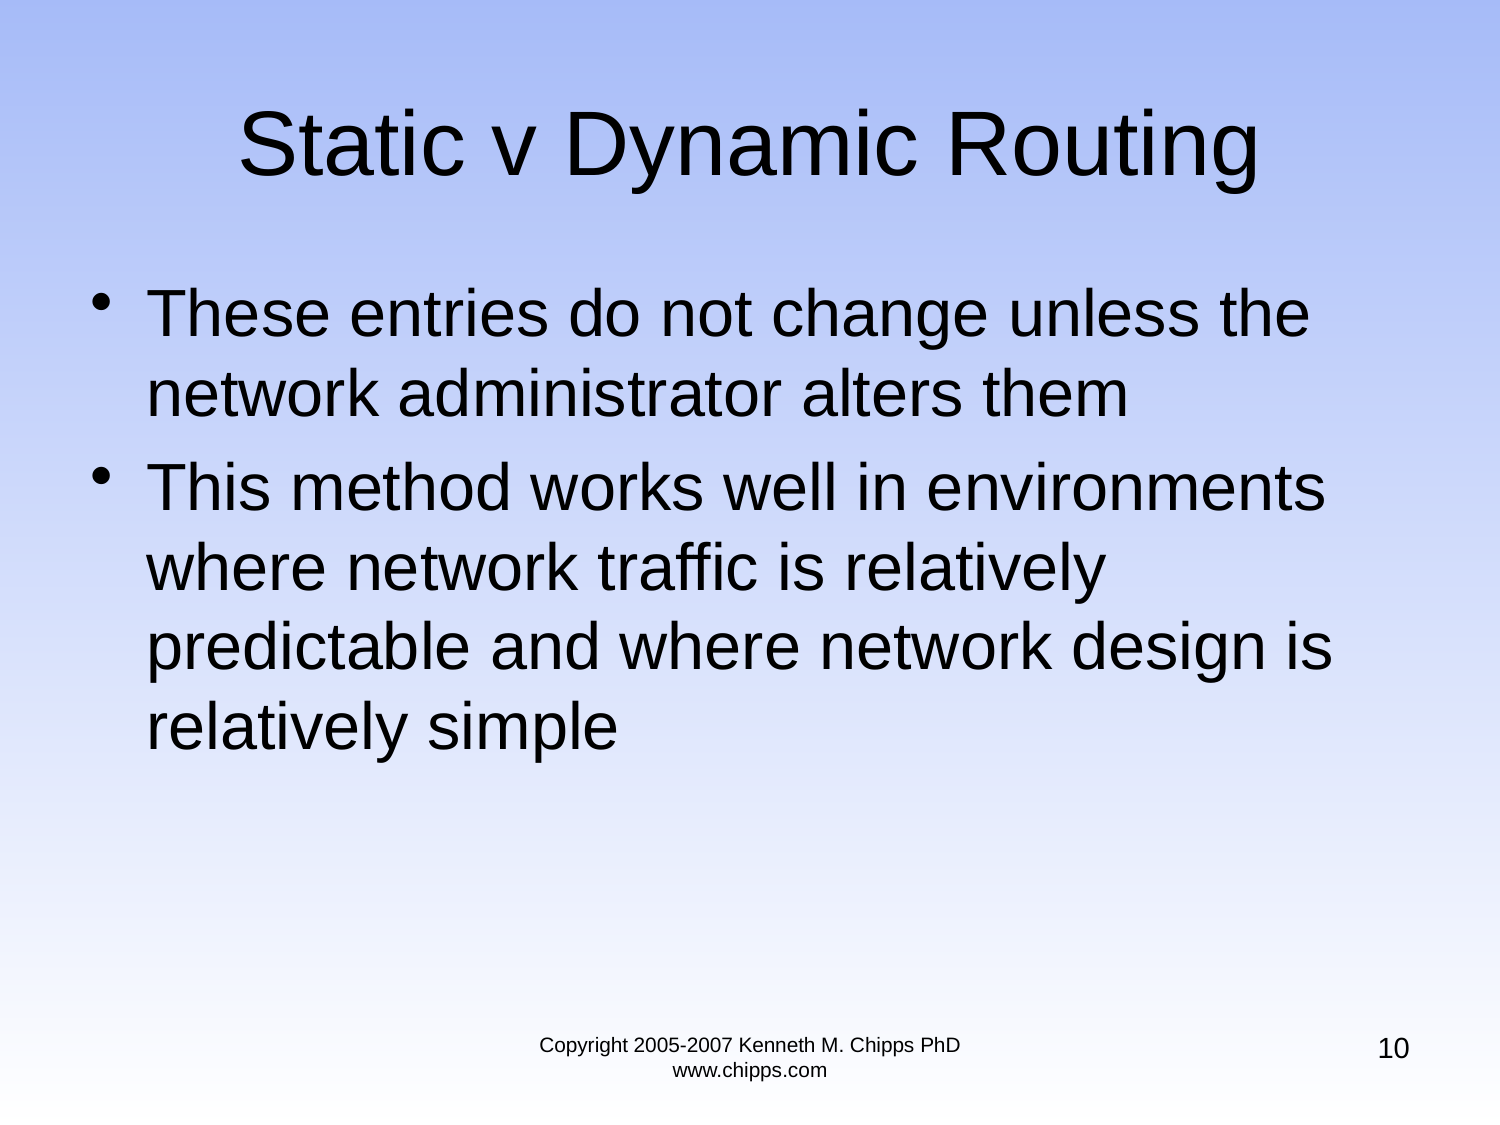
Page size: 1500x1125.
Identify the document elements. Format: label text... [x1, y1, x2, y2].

list These entries do not change unless the network administrator alters them This method works well in environments where network traffic is relatively predictable and where network design is relatively simple [74, 262, 1426, 1006]
footer Copyright 2005-2007 Kenneth M. Chipps PhD www.chipps.com [449, 1024, 1051, 1103]
slide_number 10 [1074, 1021, 1426, 1101]
title Static v Dynamic Routing [74, 44, 1426, 233]
